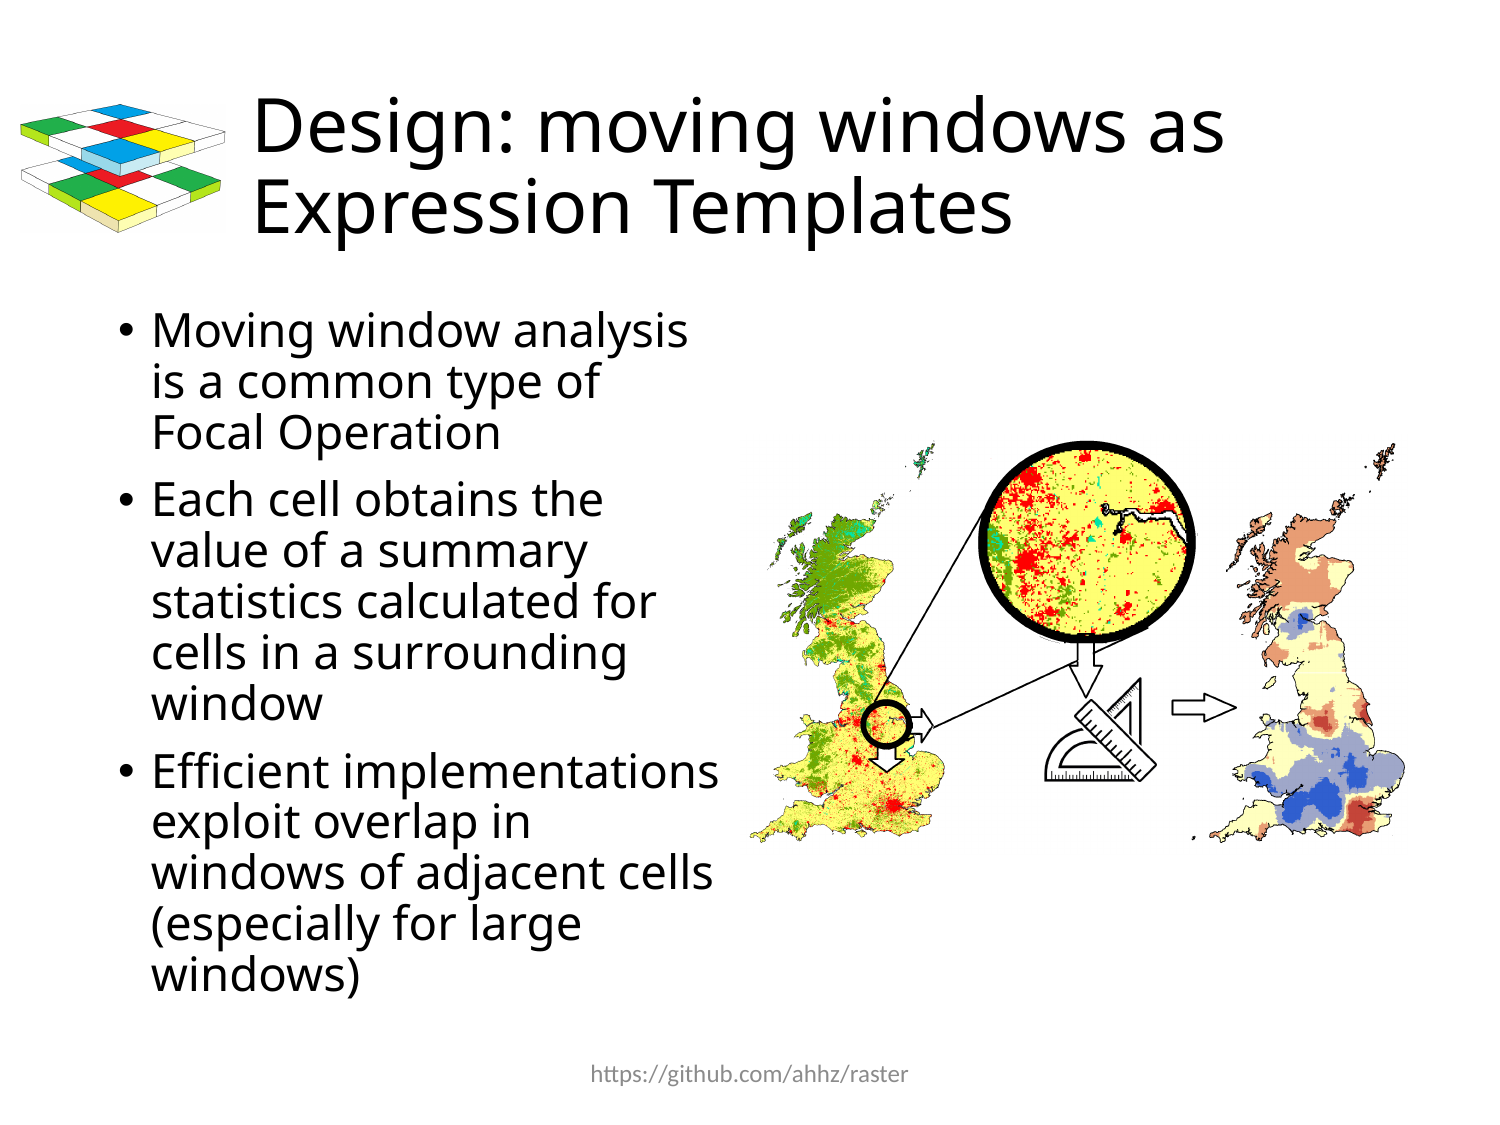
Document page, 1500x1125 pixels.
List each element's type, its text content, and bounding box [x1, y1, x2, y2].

footer https://github.com/ahhz/raster [496, 1042, 1004, 1103]
picture [740, 434, 1408, 855]
title Design: moving windows as Expression Templates [236, 59, 1397, 278]
list Moving window analysis is a common type of Focal Operation Each cell obtains the value of a summary statistics calculated for cells in a surrounding window Efficient implementations exploit overlap in windows of adjacent cells (especially for large windows) [103, 299, 741, 1014]
picture [20, 104, 226, 233]
